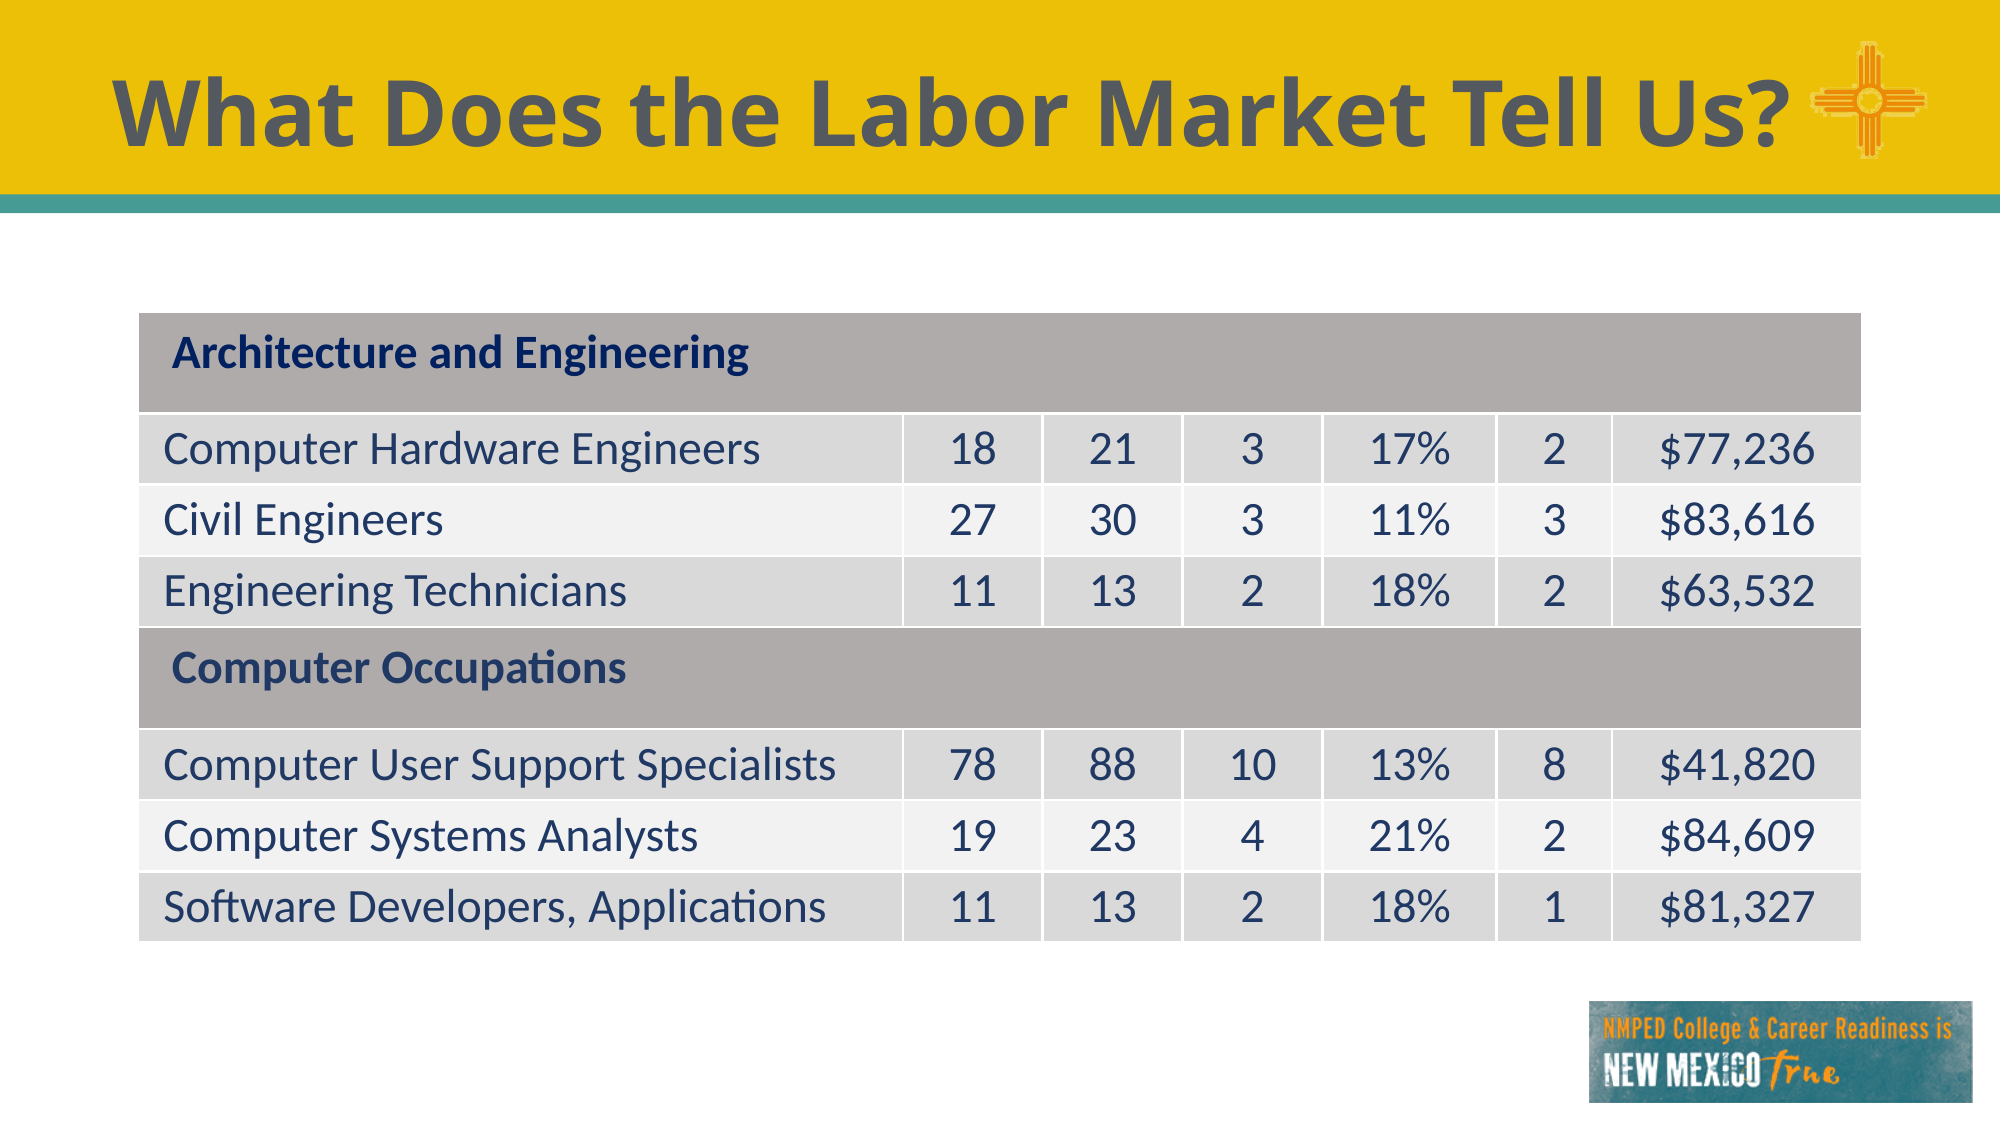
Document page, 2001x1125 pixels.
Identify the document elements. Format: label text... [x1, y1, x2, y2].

table_cell 10 [1184, 730, 1321, 799]
table_cell Civil Engineers [139, 486, 902, 555]
table_cell 1 [1498, 873, 1611, 941]
table_cell 11 [904, 873, 1041, 941]
table_cell 18 [904, 415, 1041, 483]
table_cell 2 [1184, 557, 1321, 626]
picture [1589, 1001, 1973, 1103]
table_cell $84,609 [1613, 801, 1861, 870]
table_cell 13% [1324, 730, 1495, 799]
table_cell 23 [1044, 801, 1181, 870]
table_cell Engineering Technicians [139, 557, 902, 626]
table_cell $83,616 [1613, 486, 1861, 555]
table_cell $63,532 [1613, 557, 1861, 626]
table_cell 3 [1184, 486, 1321, 555]
table_cell 2 [1498, 415, 1611, 483]
title What Does the Labor Market Tell Us? [97, 8, 1823, 226]
table_cell 78 [904, 730, 1041, 799]
table_cell 88 [1044, 730, 1181, 799]
table_cell 13 [1044, 557, 1181, 626]
table_cell Computer Hardware Engineers [139, 415, 902, 483]
table_header Architecture and Engineering [139, 313, 1861, 412]
table_cell 21% [1324, 801, 1495, 870]
table_cell $77,236 [1613, 415, 1861, 483]
table_cell 11% [1324, 486, 1495, 555]
table_cell Computer Systems Analysts [139, 801, 902, 870]
table_cell 3 [1184, 415, 1321, 483]
table_cell 2 [1498, 801, 1611, 870]
table_cell 27 [904, 486, 1041, 555]
table_cell Software Developers, Applications [139, 873, 902, 941]
table_cell 17% [1324, 415, 1495, 483]
table_cell $81,327 [1613, 873, 1861, 941]
table_cell 2 [1498, 557, 1611, 626]
table_cell Computer Occupations [139, 628, 1861, 728]
table_cell 3 [1498, 486, 1611, 555]
table_cell 4 [1184, 801, 1321, 870]
table_cell 18% [1324, 873, 1495, 941]
table_cell 19 [904, 801, 1041, 870]
table_cell 2 [1184, 873, 1321, 941]
table_cell $41,820 [1613, 730, 1861, 799]
table_cell 30 [1044, 486, 1181, 555]
table_cell 18% [1324, 557, 1495, 626]
table_cell 21 [1044, 415, 1181, 483]
table_cell 8 [1498, 730, 1611, 799]
table_cell 13 [1044, 873, 1181, 941]
table_cell Computer User Support Specialists [139, 730, 902, 799]
table_cell 11 [904, 557, 1041, 626]
